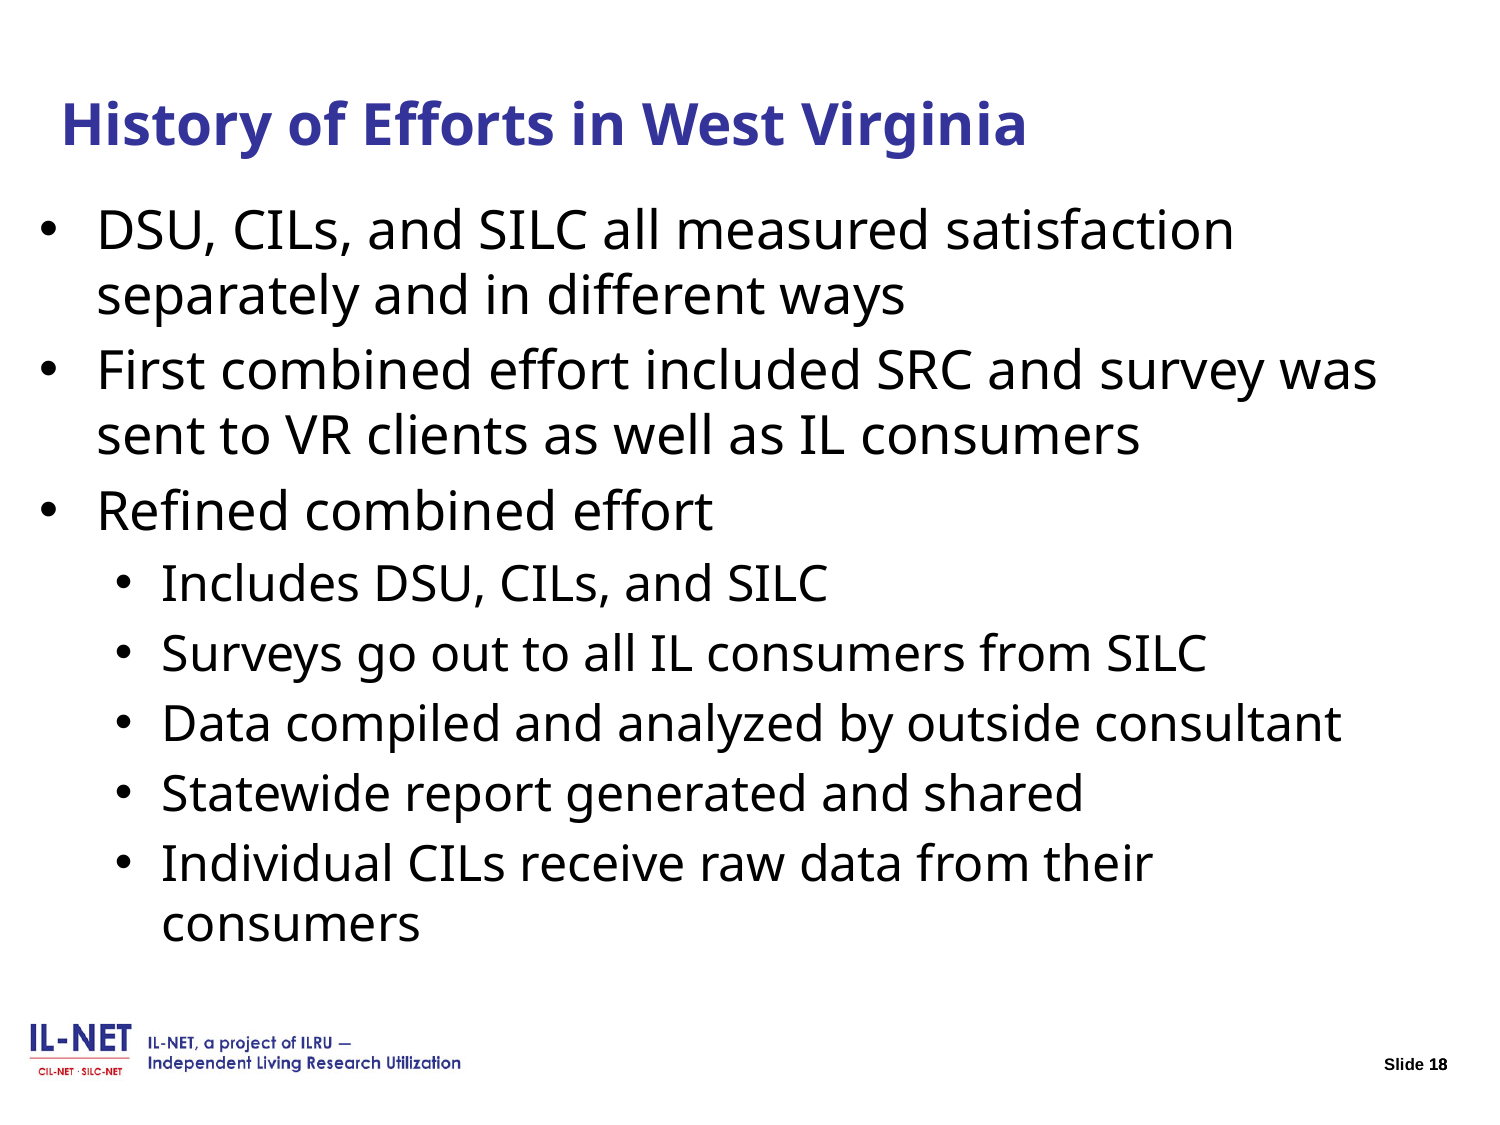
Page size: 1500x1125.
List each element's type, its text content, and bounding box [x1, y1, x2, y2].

text_box 18 [1362, 1046, 1463, 1088]
list DSU, CILs, and SILC all measured satisfaction separately and in different ways First combined effort included SRC and survey was sent to VR clients as well as IL consumers Refined combined effort Includes DSU, CILs, and SILC Surveys go out to all IL consumers from SILC Data compiled and analyzed by outside consultant Statewide report generated and shared Individual CILs receive raw data from their consumers [24, 187, 1438, 988]
title Slide 18 History of Efforts in West Virginia [37, 57, 1300, 187]
picture [12, 1005, 478, 1092]
